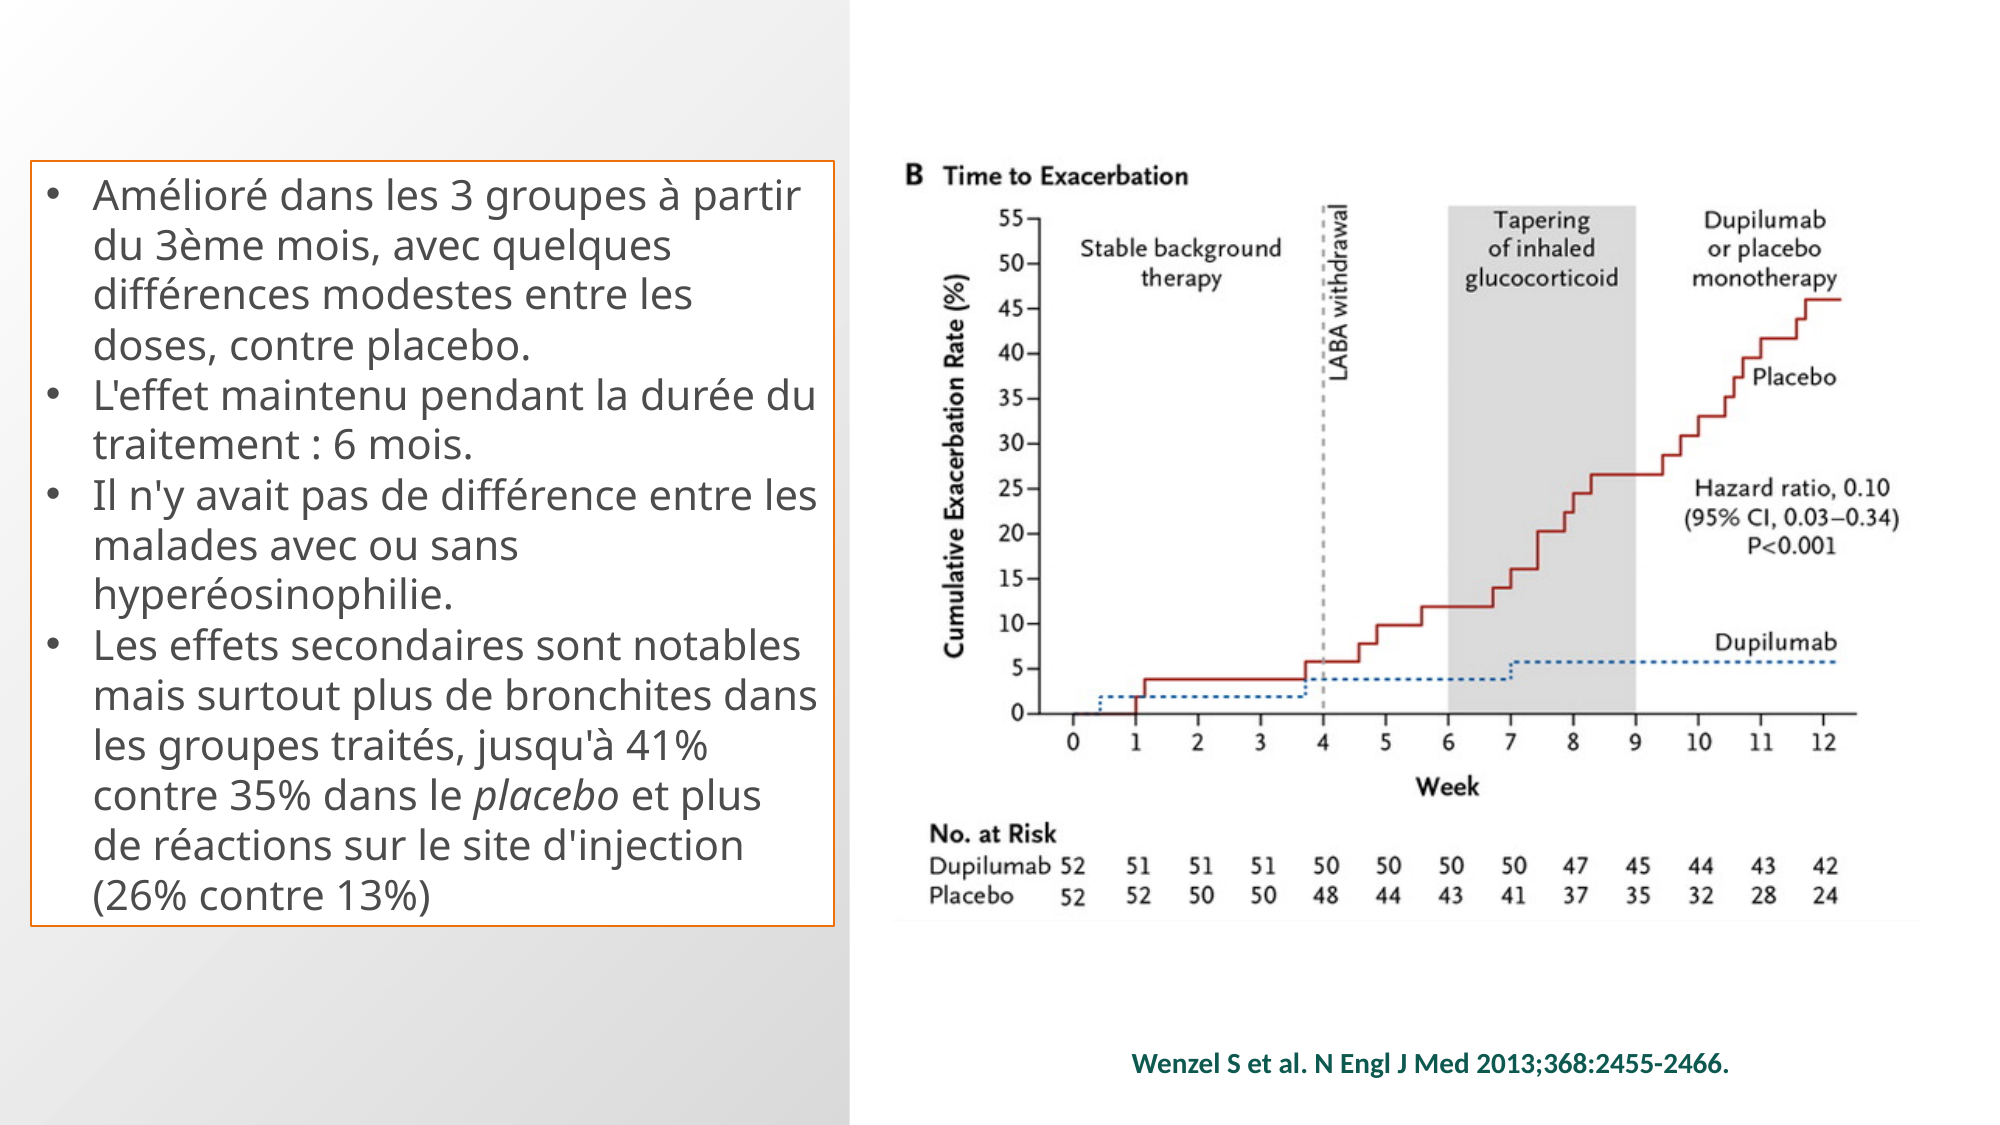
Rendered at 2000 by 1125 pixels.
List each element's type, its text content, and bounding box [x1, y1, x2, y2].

picture [893, 149, 1921, 923]
text_box Amélioré dans les 3 groupes à partir du 3ème mois, avec quelques différences modestes entre les doses, contre placebo. L'effet maintenu pendant la durée du traitement : 6 mois. Il n'y avait pas de différence entre les malades avec ou sans hyperéosinophilie. Les effets secondaires sont notables mais surtout plus de bronchites dans les groupes traités, jusqu'à 41% contre 35% dans le placebo et plus de réactions sur le site d'injection (26% contre 13%) [30, 160, 835, 927]
text_box Wenzel S et al. N Engl J Med 2013;368:2455-2466. [869, 1035, 1731, 1088]
